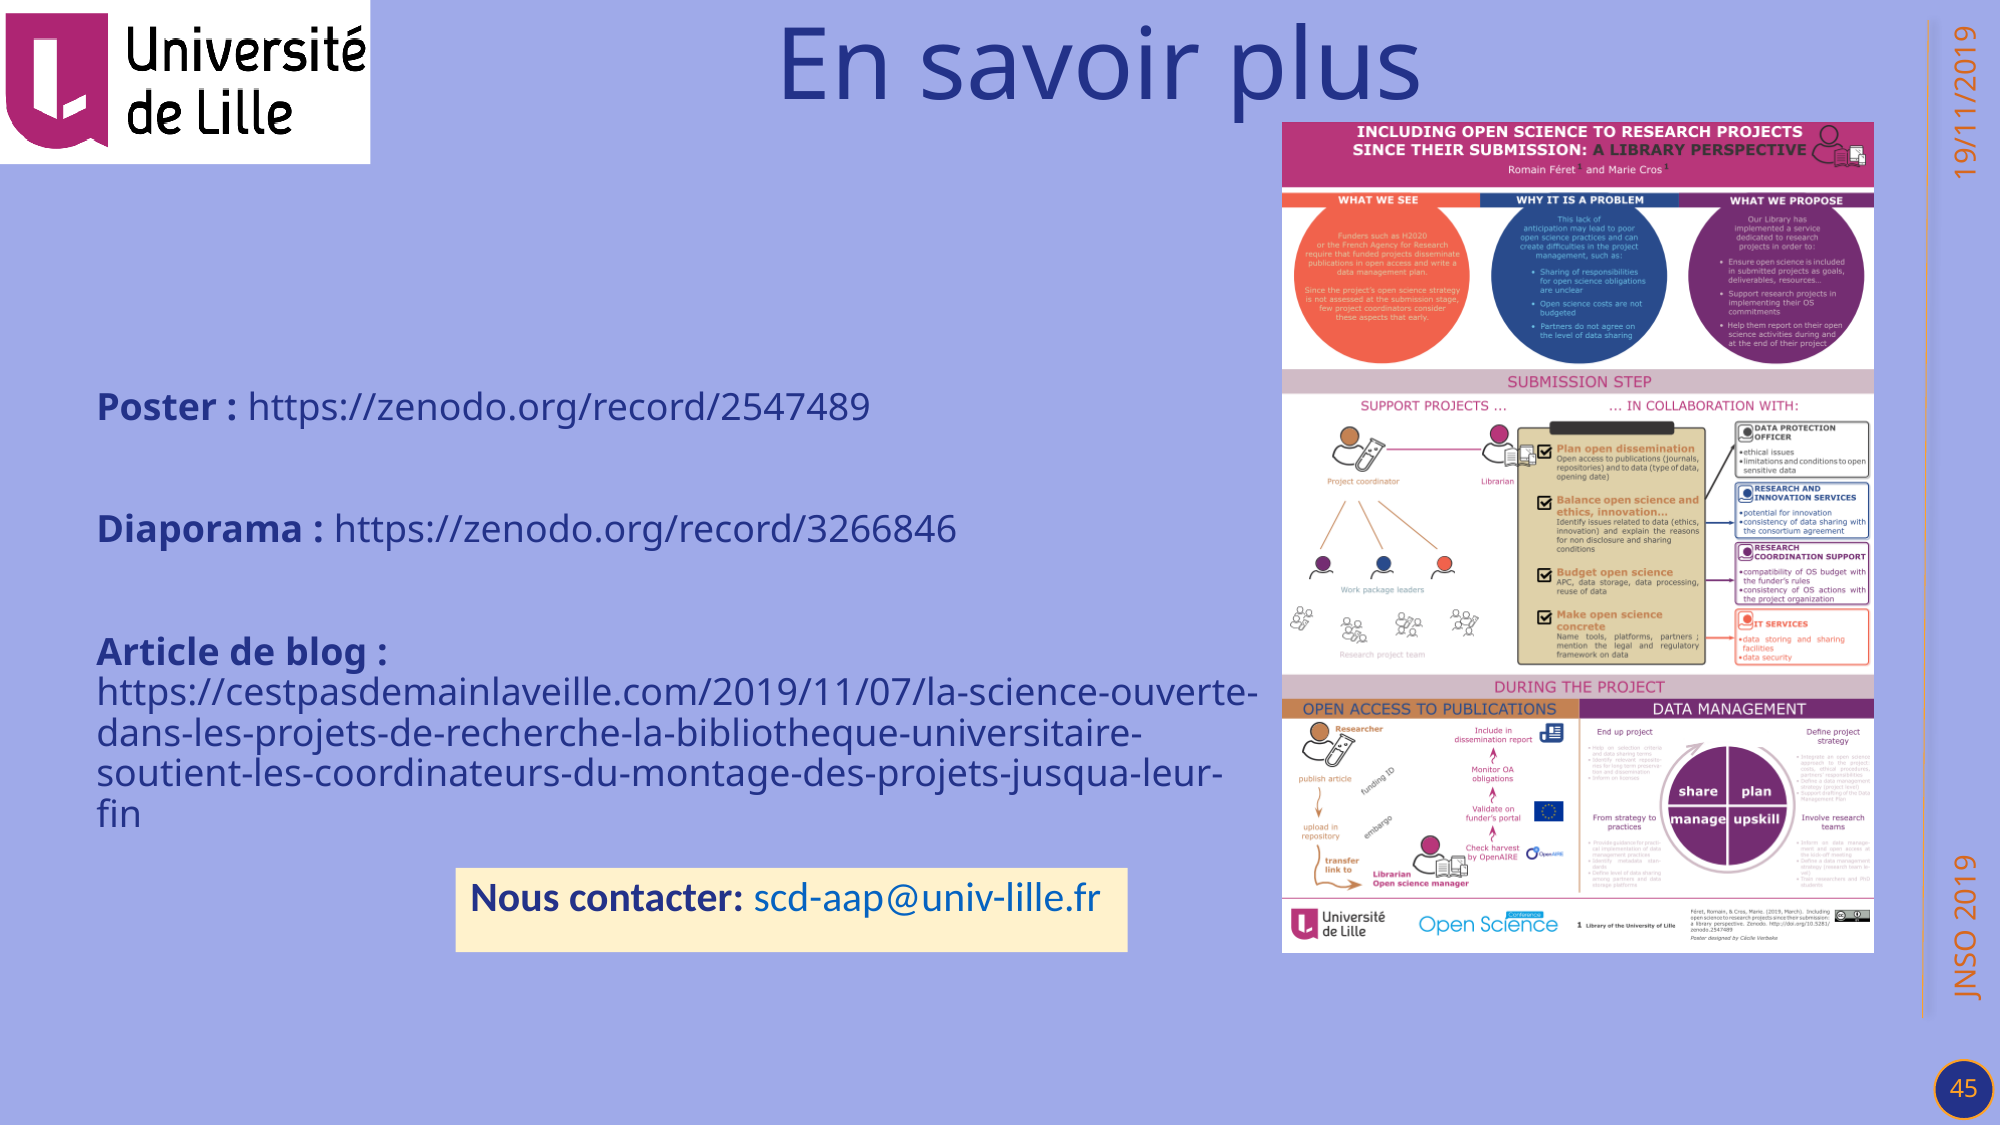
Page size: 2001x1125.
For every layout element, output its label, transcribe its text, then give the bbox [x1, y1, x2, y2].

text_box Nous contacter: scd-aap@univ-lille.fr [455, 867, 1128, 953]
title En savoir plus [268, 0, 1927, 269]
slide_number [1927, 0, 2000, 206]
slide_number 45 [1934, 1060, 1994, 1120]
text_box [0, 0, 417, 207]
picture [1282, 122, 1874, 953]
list Poster : https://zenodo.org/record/2547489 Diaporama : https://zenodo.org/record/3266846 Article de blog : https://cestpasdemainlaveille.com/2019/11/07/la-science-ouverte-dans-les-projets-de-recherche-la-bibliotheque-universitaire-soutient-les-coordinateurs-du-montage-des-projets-jusqua-leur-fin [81, 380, 1283, 1061]
footer JNSO 2019 [1927, 206, 2000, 1014]
